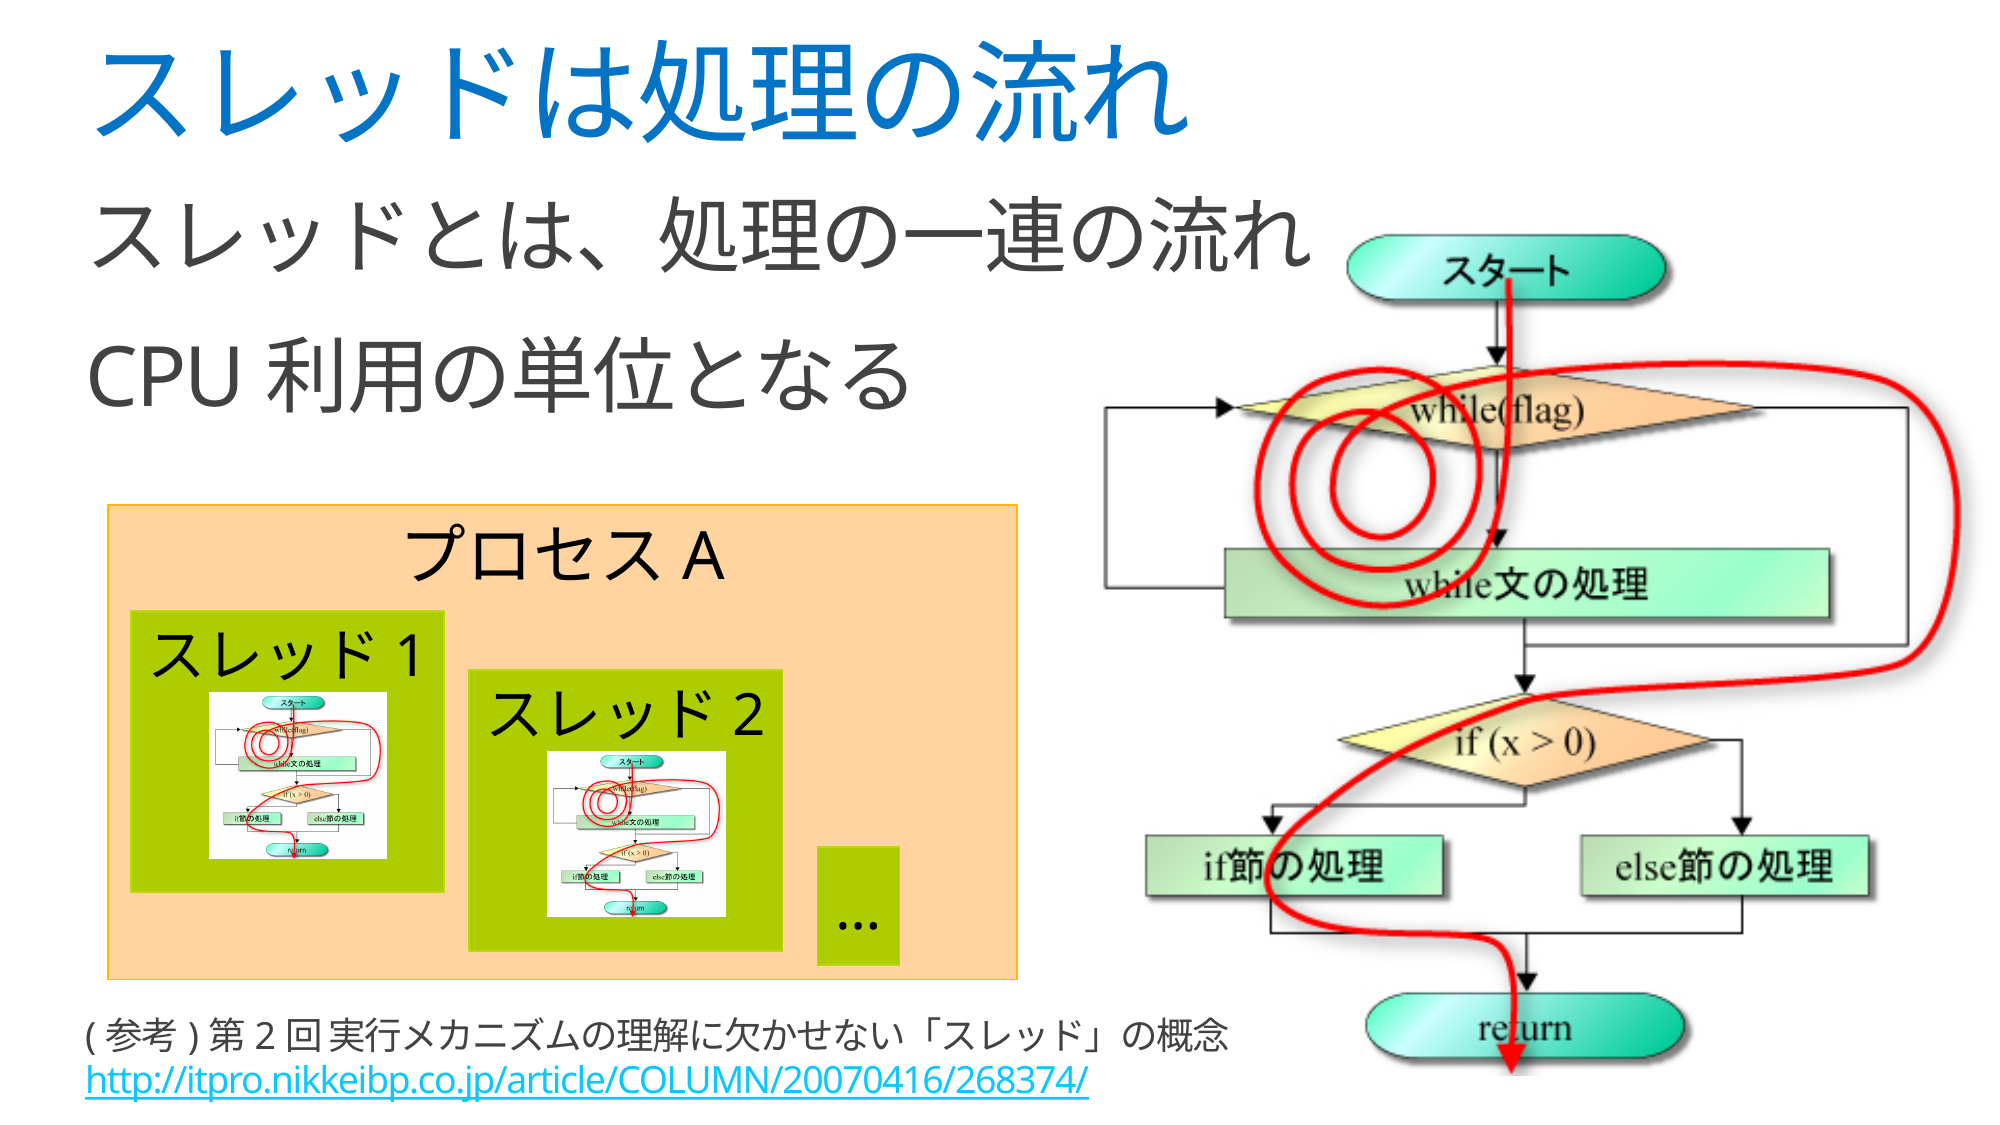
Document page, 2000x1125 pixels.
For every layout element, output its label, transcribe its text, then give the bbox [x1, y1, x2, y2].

picture [547, 750, 726, 918]
list スレッドとは、処理の一連の流れ CPU利用の単位となる (参考)第2回 実行メカニズムの理解に欠かせない「スレッド」の概念http://itpro.nikkeibp.co.jp/article/COLUMN/20070416/268374/ [85, 194, 1914, 1076]
text_box プロセスA [107, 504, 1018, 980]
picture [1072, 215, 1993, 1076]
text_box スレッド1 [130, 610, 445, 893]
title スレッドは処理の流れ [85, 37, 1914, 161]
text_box … [817, 846, 900, 966]
picture [209, 691, 388, 859]
text_box スレッド2 [468, 669, 783, 952]
